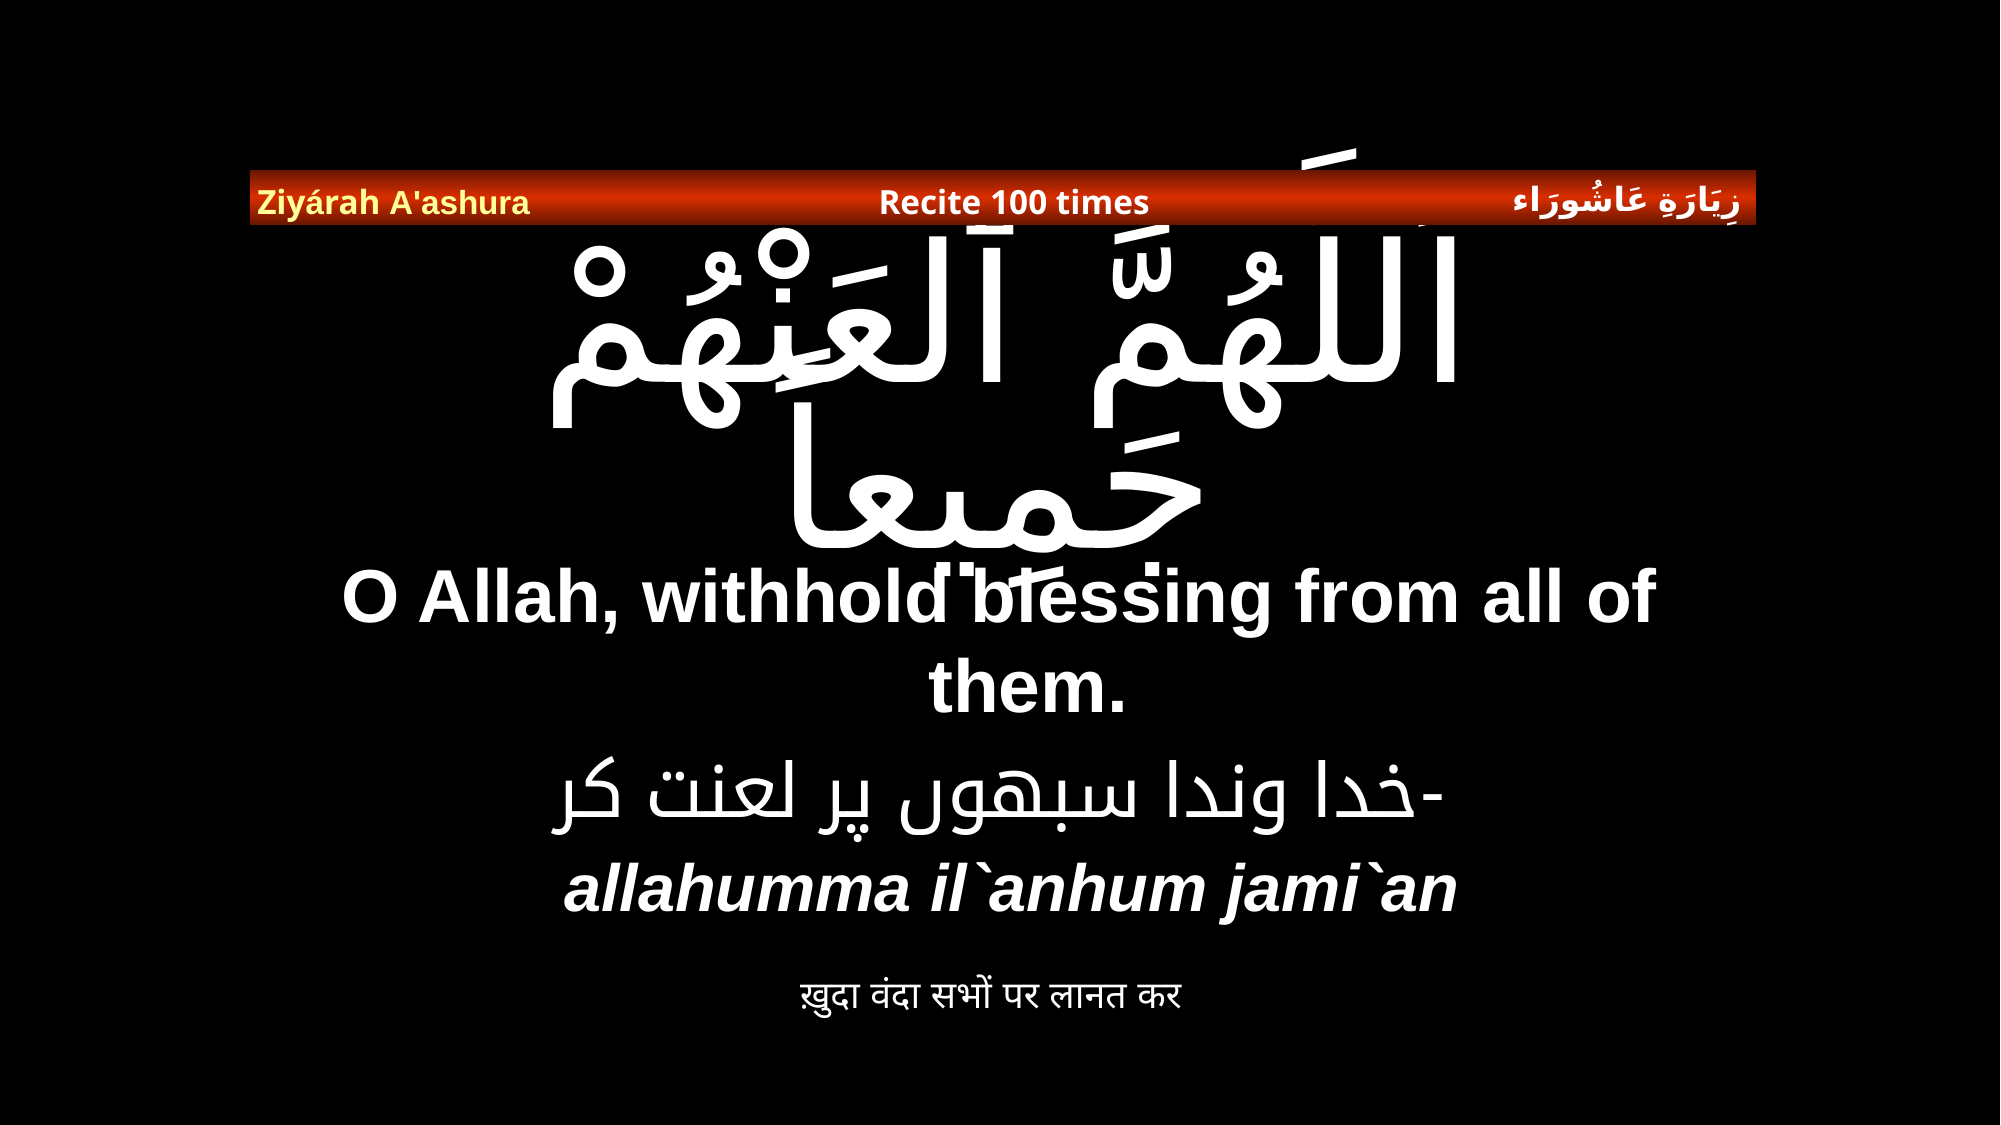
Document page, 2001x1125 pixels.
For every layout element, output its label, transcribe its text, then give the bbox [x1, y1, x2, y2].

title اَللَّهُمَّ ٱلْعَنْهُمْ جَمِيعاً [287, 299, 1725, 542]
text_box allahumma il`anhum jami`an [299, 837, 1725, 925]
text_box Ziyárah A'ashura [242, 173, 545, 229]
text_box ख़ुदा वंदा सभों पर लानत कर [774, 964, 1207, 1024]
subtitle O Allah, withhold blessing from all of them. خدا وندا سبھوں پر لعنت کر- [287, 540, 1713, 828]
text_box Recite 100 times [863, 173, 1165, 229]
text_box زِيَارَةِ عَاشُورَاء [249, 170, 1756, 225]
